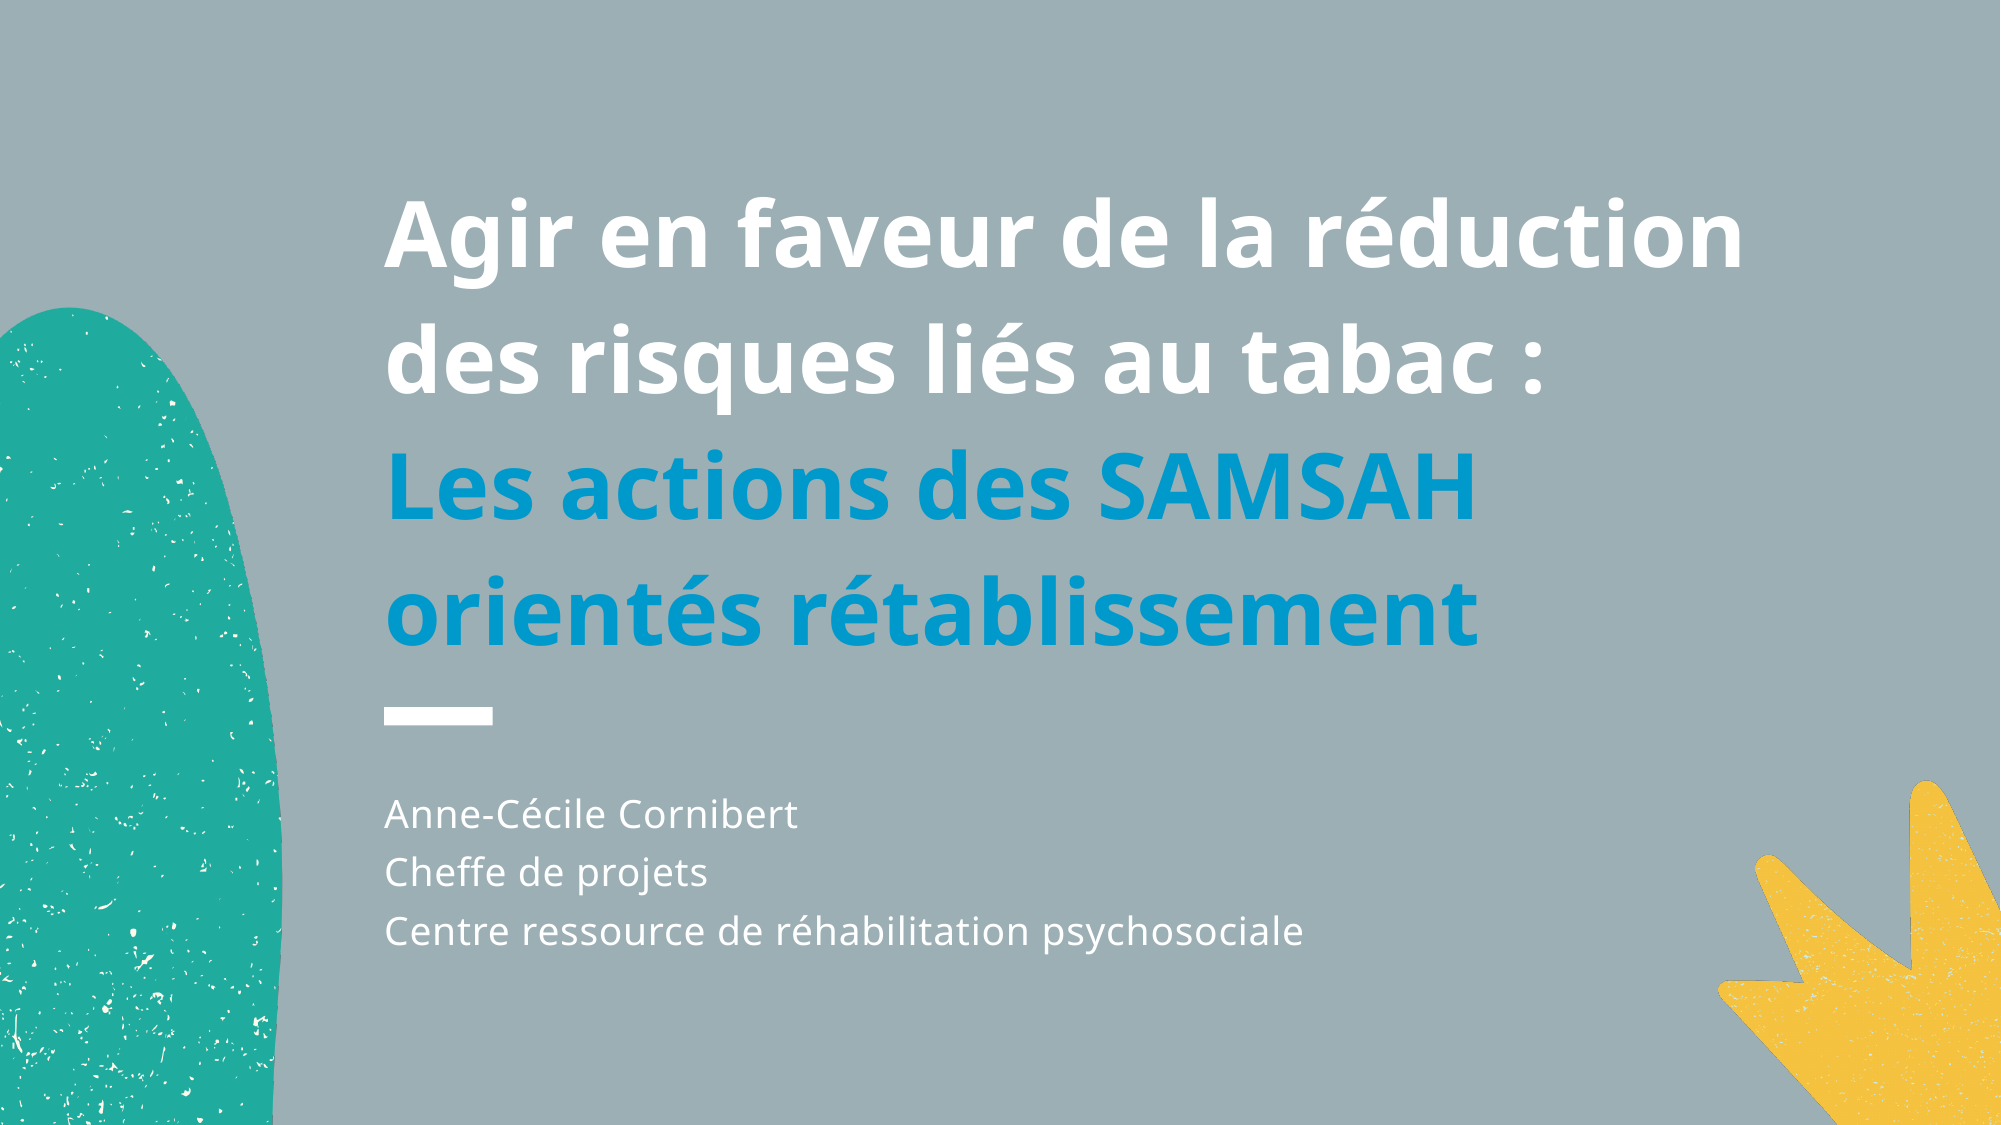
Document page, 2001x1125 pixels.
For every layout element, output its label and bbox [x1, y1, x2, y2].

text_box [1717, 725, 2000, 1125]
text_box [383, 160, 1867, 949]
text_box [0, 275, 338, 1125]
